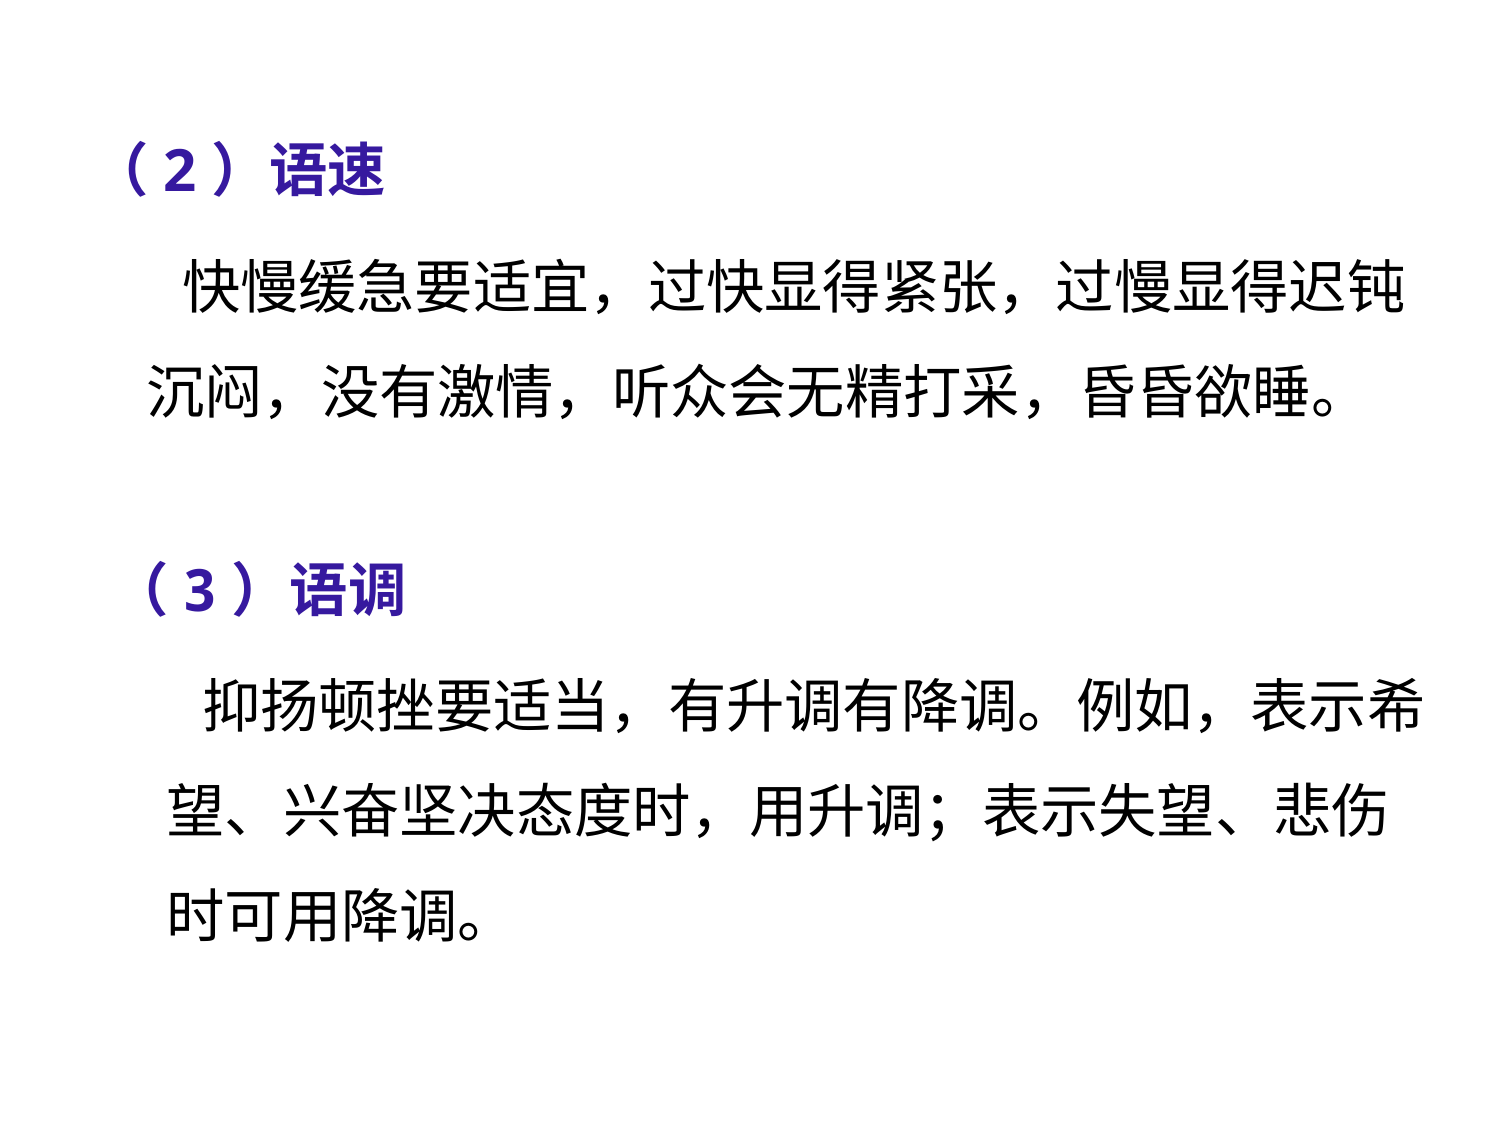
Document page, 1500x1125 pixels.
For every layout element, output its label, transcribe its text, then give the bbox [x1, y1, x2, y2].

text_box （3）语调 抑扬顿挫要适当，有升调有降调。例如，表示希望、兴奋坚决态度时，用升调；表示失望、悲伤时可用降调。 [95, 510, 1446, 874]
list （2）语速 快慢缓急要适宜，过快显得紧张，过慢显得迟钝沉闷，没有激情，听众会无精打采，昏昏欲睡。 [74, 90, 1426, 455]
